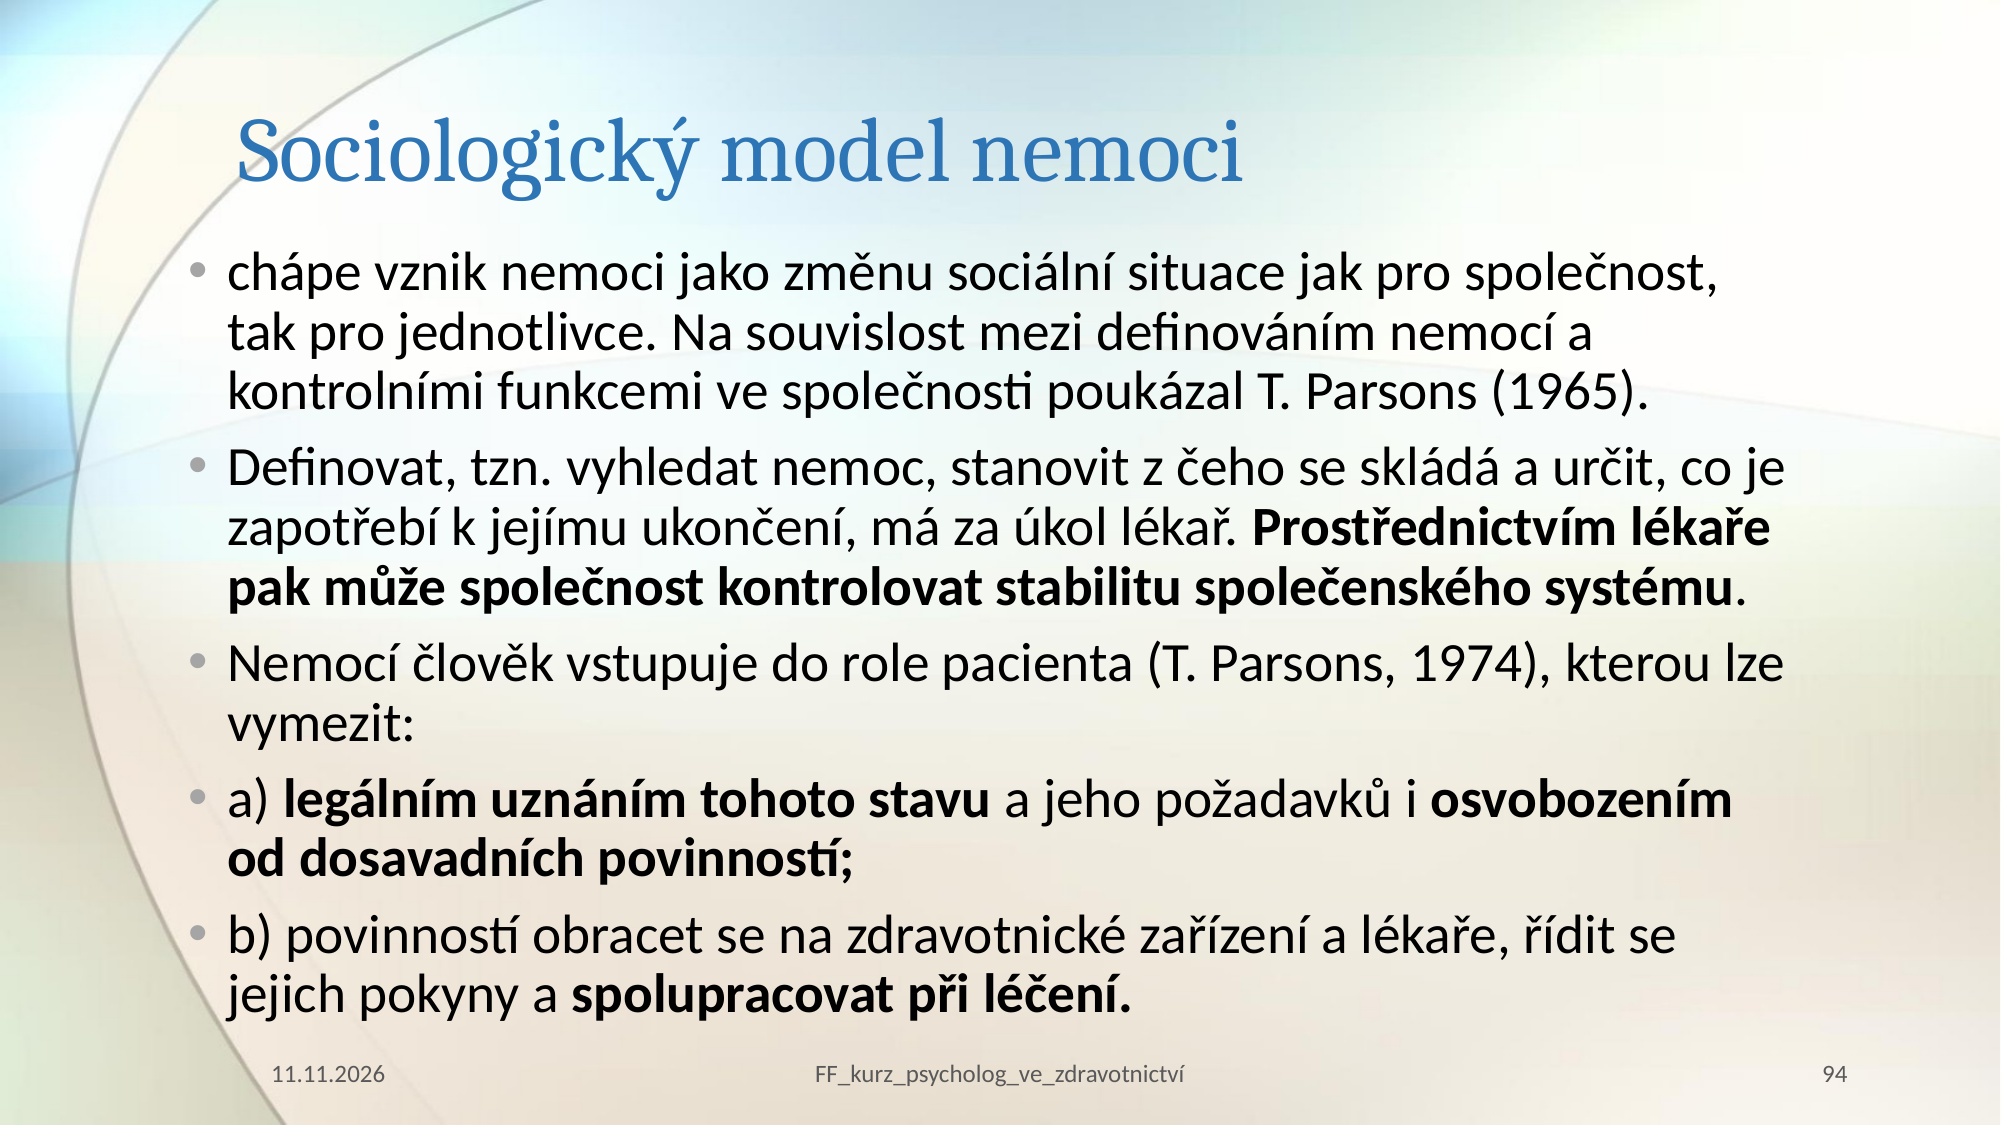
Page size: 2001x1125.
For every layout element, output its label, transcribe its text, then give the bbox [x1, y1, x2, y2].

title Sociologický model nemoci [223, 54, 1393, 235]
picture [0, 0, 2001, 1125]
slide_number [256, 1042, 675, 1103]
slide_number 94 [1325, 1042, 1863, 1103]
list chápe vznik nemoci jako změnu sociální situace jak pro společnost, tak pro jednotlivce. Na souvislost mezi definováním nemocí a kontrolními funkcemi ve společnosti poukázal T. Parsons (1965). Definovat, tzn. vyhledat nemoc, stanovit z čeho se skládá a určit, co je zapotřebí k jejímu ukončení, má za úkol lékař. Prostřednictvím lékaře pak může společnost kontrolovat stabilitu společenského systému. Nemocí člověk vstupuje do role pacienta (T. Parsons, 1974), kterou lze vymezit: a) legálním uznáním tohoto stavu a jeho požadavků i osvobozením od dosavadních povinností; b) povinností obracet se na zdravotnické zařízení a lékaře, řídit se jejich pokyny a spolupracovat při léčení. [173, 235, 1803, 1071]
footer FF_kurz_psycholog_ve_zdravotnictví [762, 1042, 1238, 1103]
